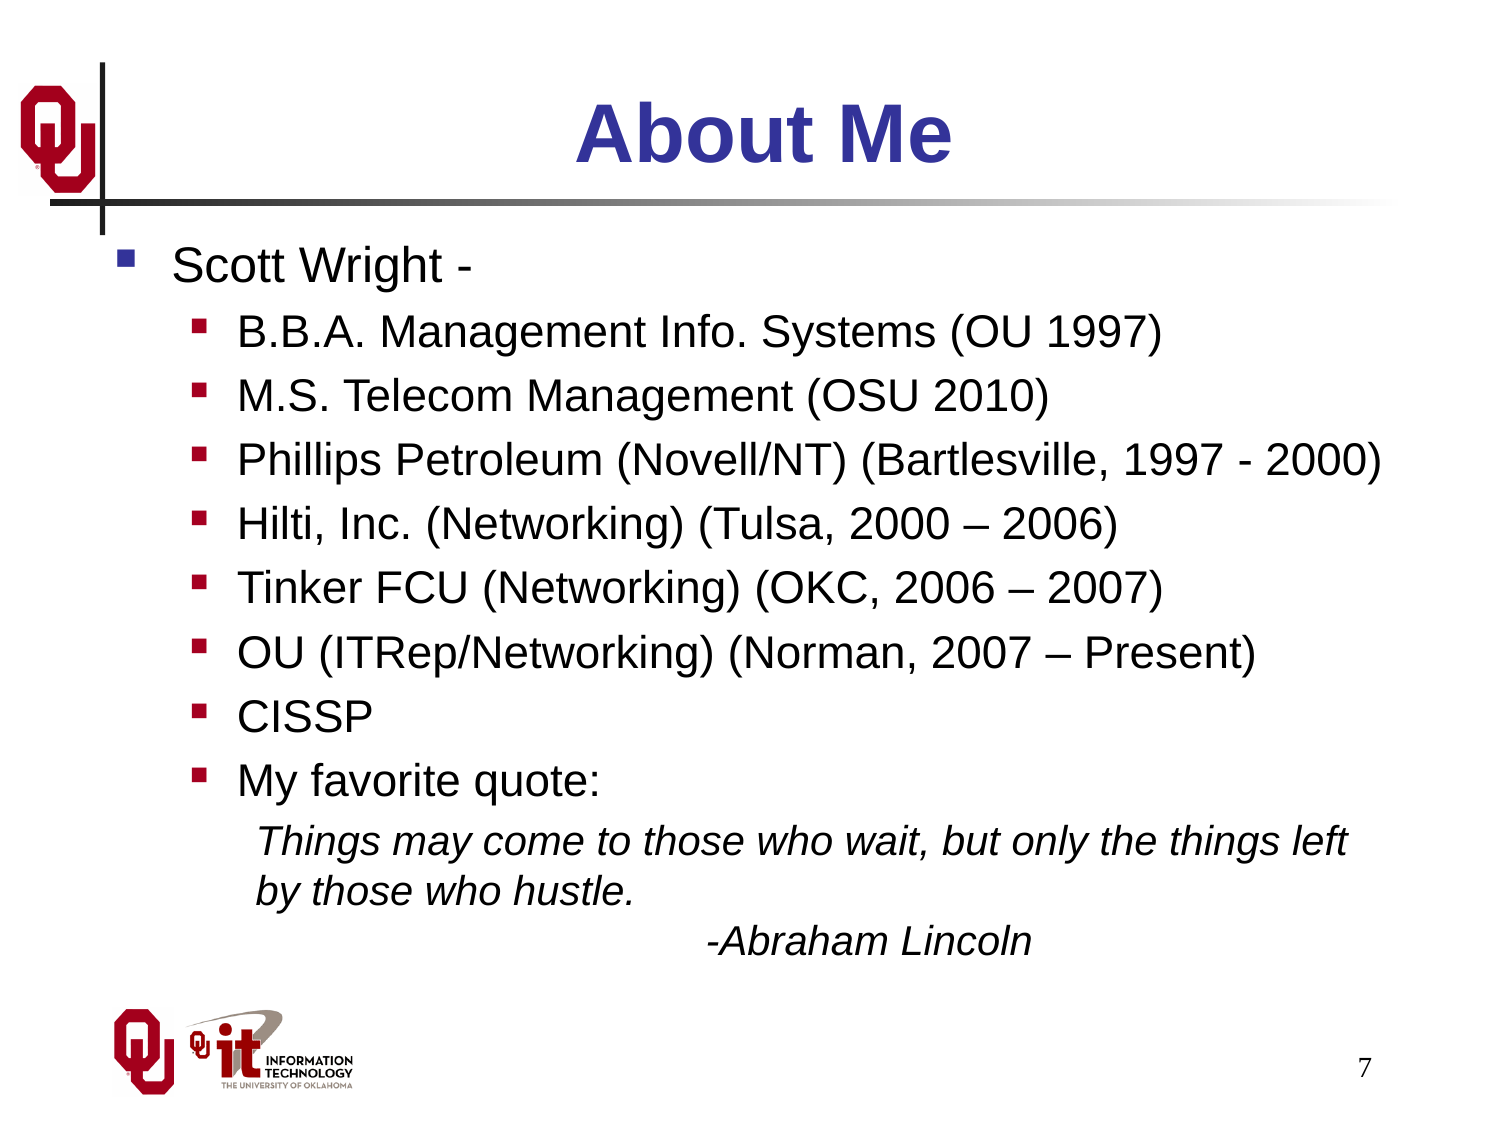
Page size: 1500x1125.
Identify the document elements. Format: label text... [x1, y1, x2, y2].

list Scott Wright - B.B.A. Management Info. Systems (OU 1997) M.S. Telecom Management (OSU 2010) Phillips Petroleum (Novell/NT) (Bartlesville, 1997 - 2000) Hilti, Inc. (Networking) (Tulsa, 2000 – 2006) Tinker FCU (Networking) (OKC, 2006 – 2007) OU (ITRep/Networking) (Norman, 2007 – Present) CISSP My favorite quote: Things may come to those who wait, but only the things left by those who hustle. -Abraham Lincoln [99, 224, 1400, 988]
picture [18, 83, 97, 196]
picture [112, 999, 363, 1099]
title About Me [125, 75, 1404, 187]
slide_number 7 [1174, 1015, 1388, 1091]
